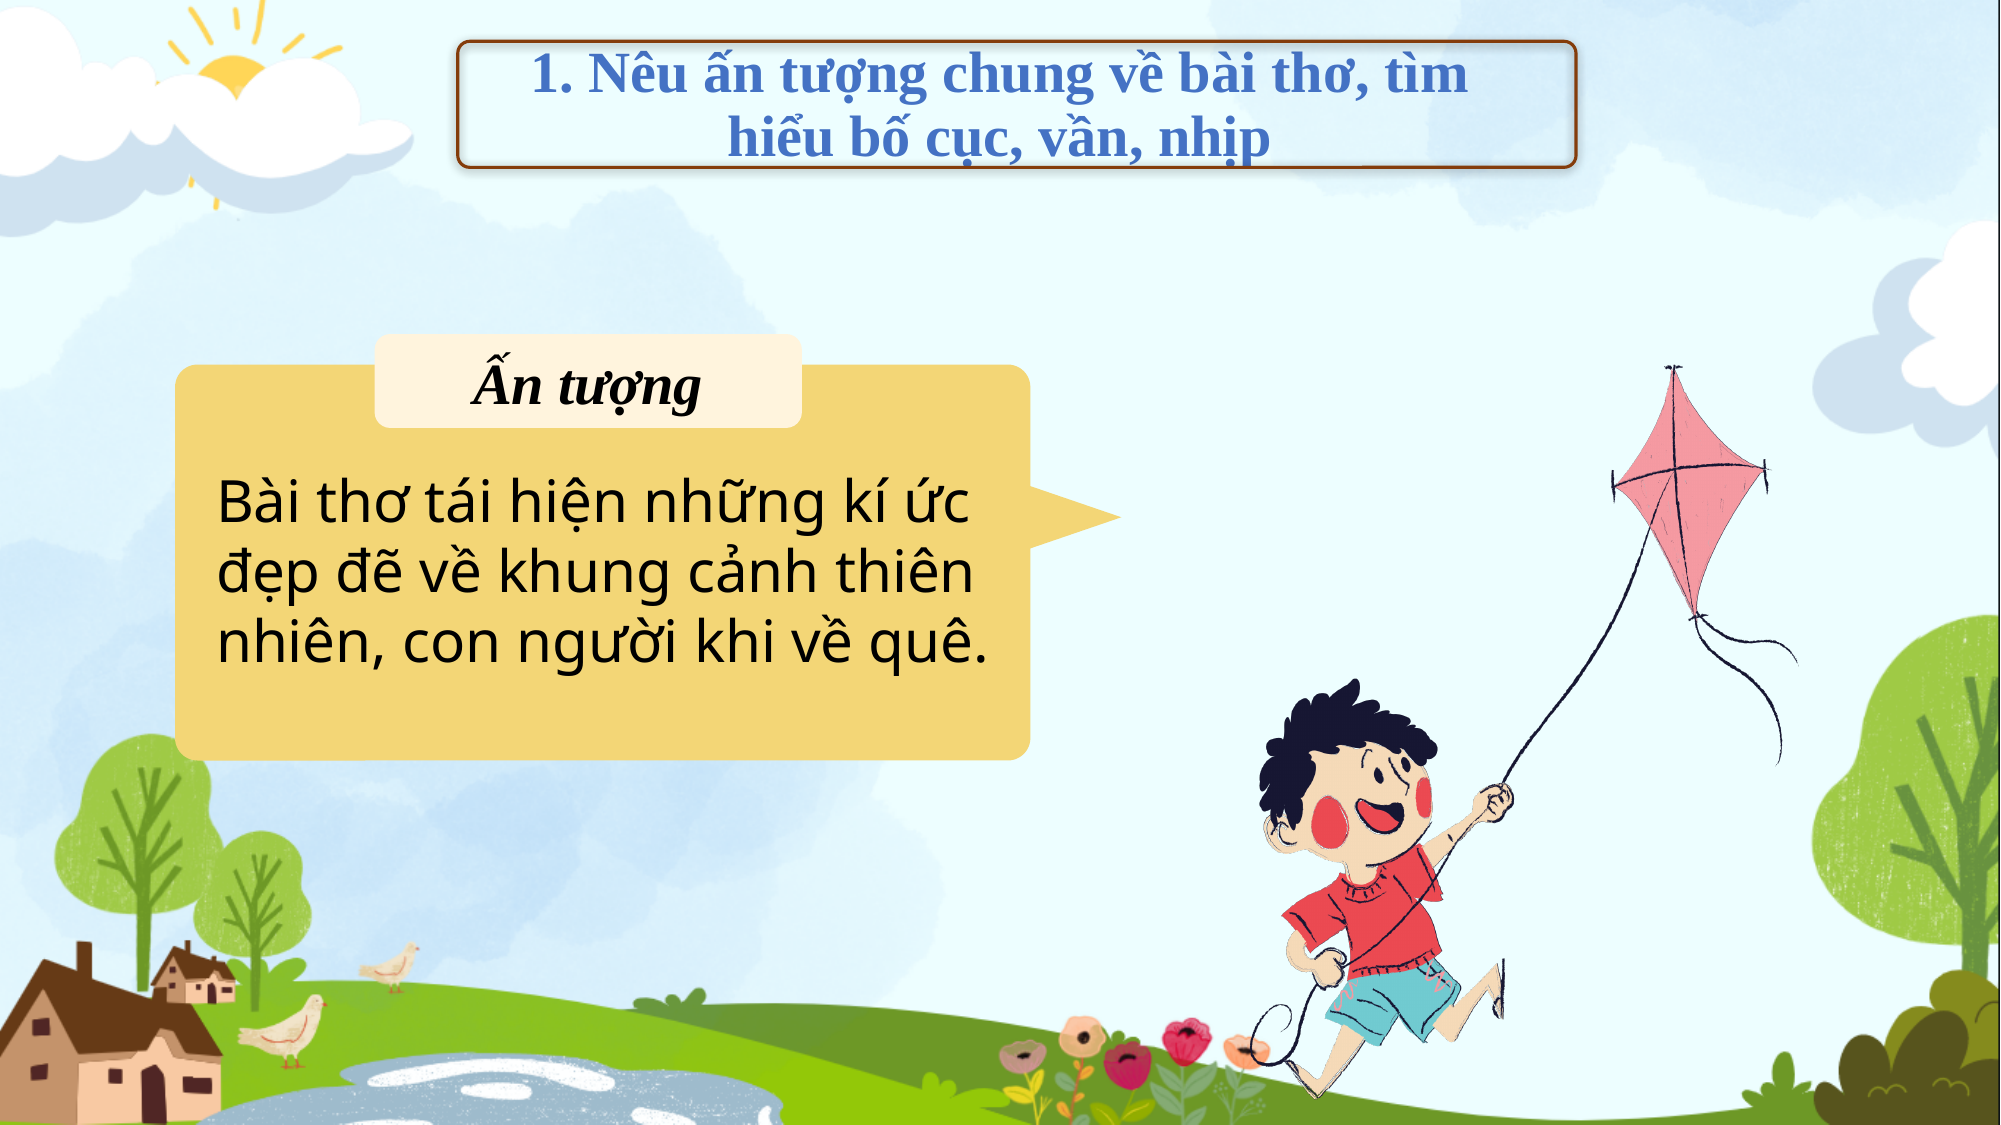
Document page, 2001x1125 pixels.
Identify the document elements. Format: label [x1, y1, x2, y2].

picture [0, 0, 2000, 1125]
text_box [175, 364, 1122, 761]
